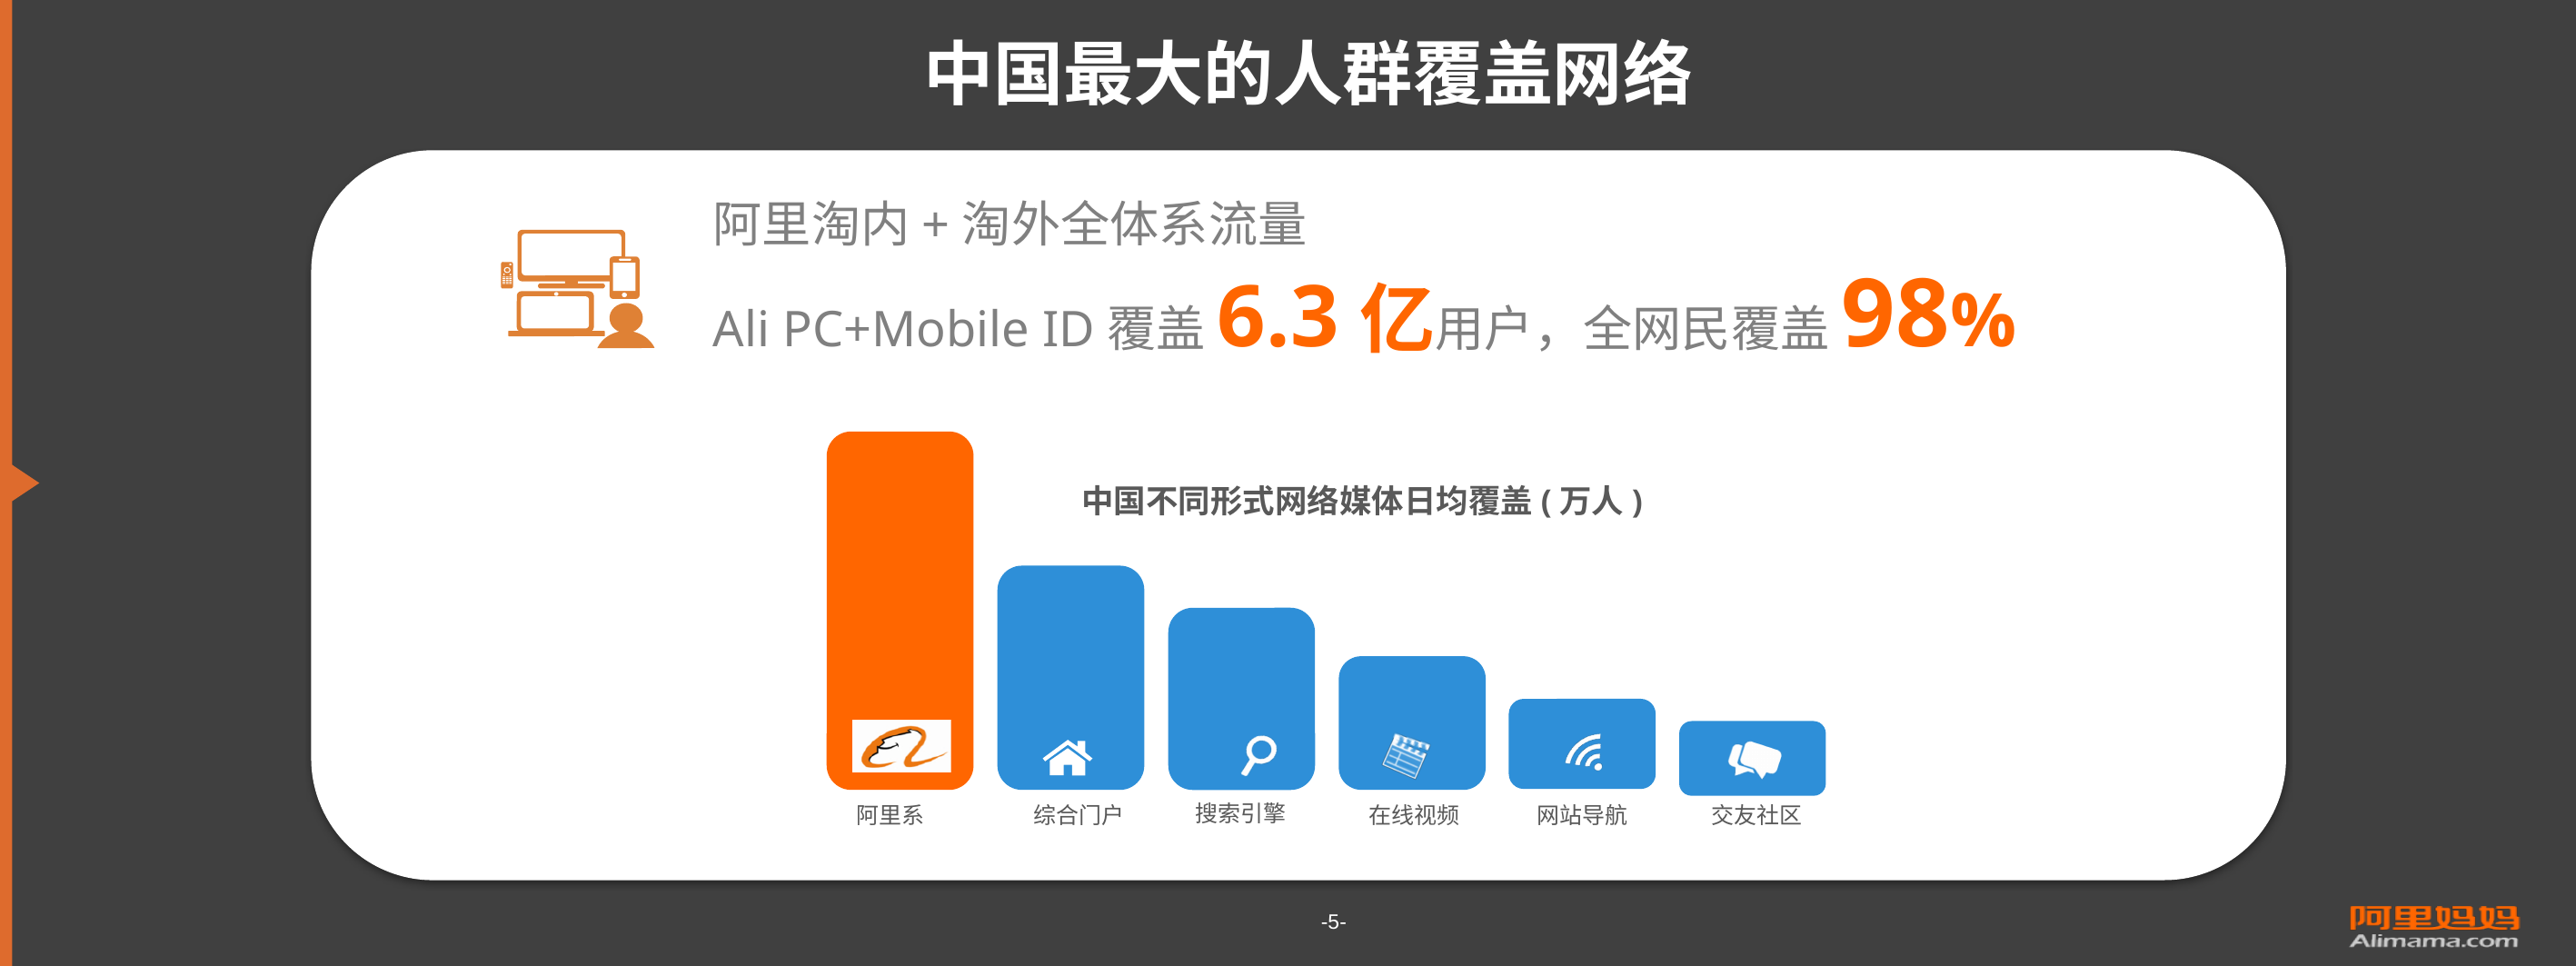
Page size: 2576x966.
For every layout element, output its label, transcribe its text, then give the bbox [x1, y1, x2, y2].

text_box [826, 431, 1868, 837]
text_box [501, 229, 655, 349]
text_box 阿里淘内+淘外全体系流量 Ali PC+Mobile ID覆盖6.3亿用户，全网民覆盖98% [709, 188, 2201, 344]
text_box [311, 150, 2286, 881]
picture [2349, 906, 2521, 948]
title 中国最大的人群覆盖网络 [93, 25, 2523, 129]
slide_number -5- [1257, 906, 1410, 935]
